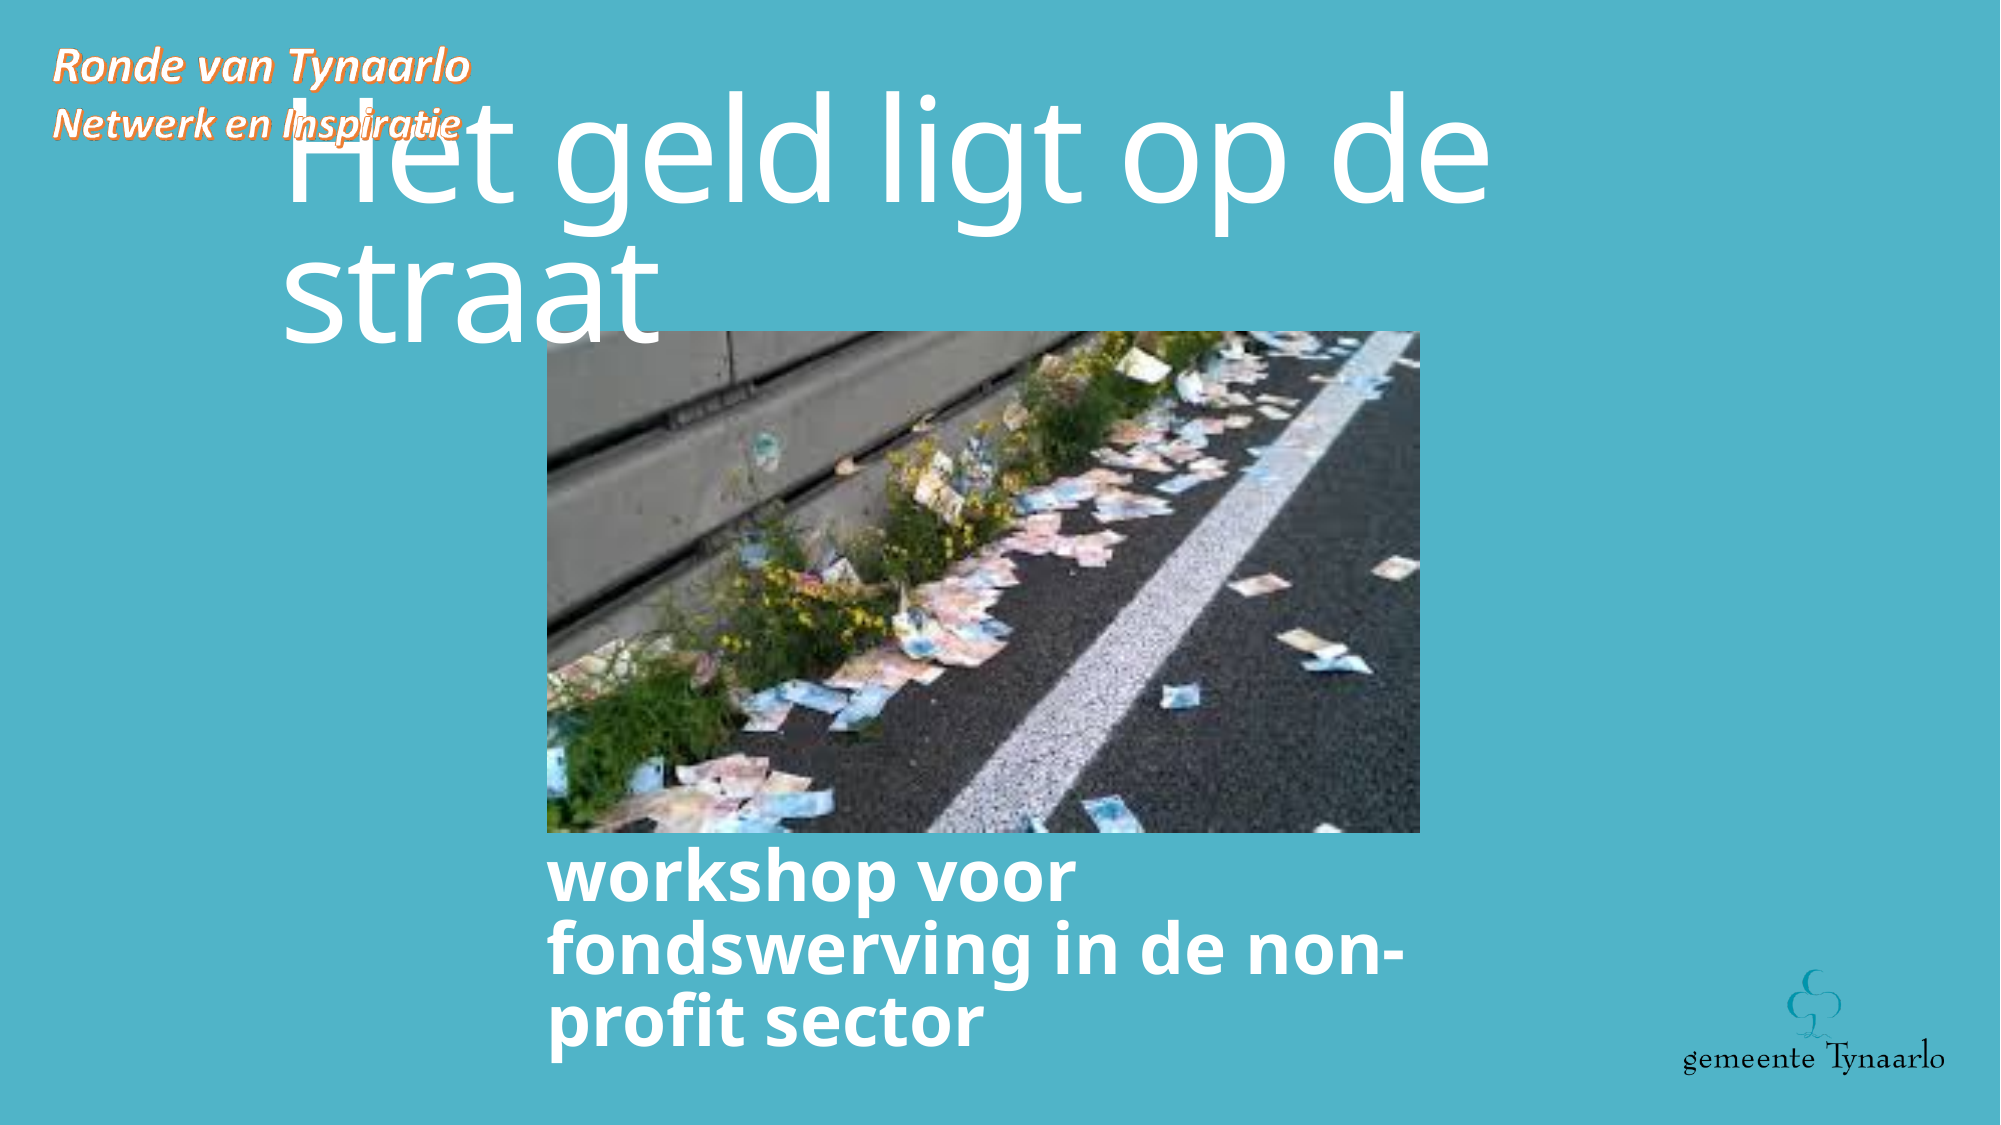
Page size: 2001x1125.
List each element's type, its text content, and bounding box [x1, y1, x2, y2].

picture [39, 26, 492, 159]
subtitle workshop voor fondswerving in de non-profit sector [531, 836, 1433, 1069]
title Het geld ligt op de straat [264, 140, 1703, 378]
picture [1684, 964, 1944, 1080]
picture [546, 330, 1420, 833]
